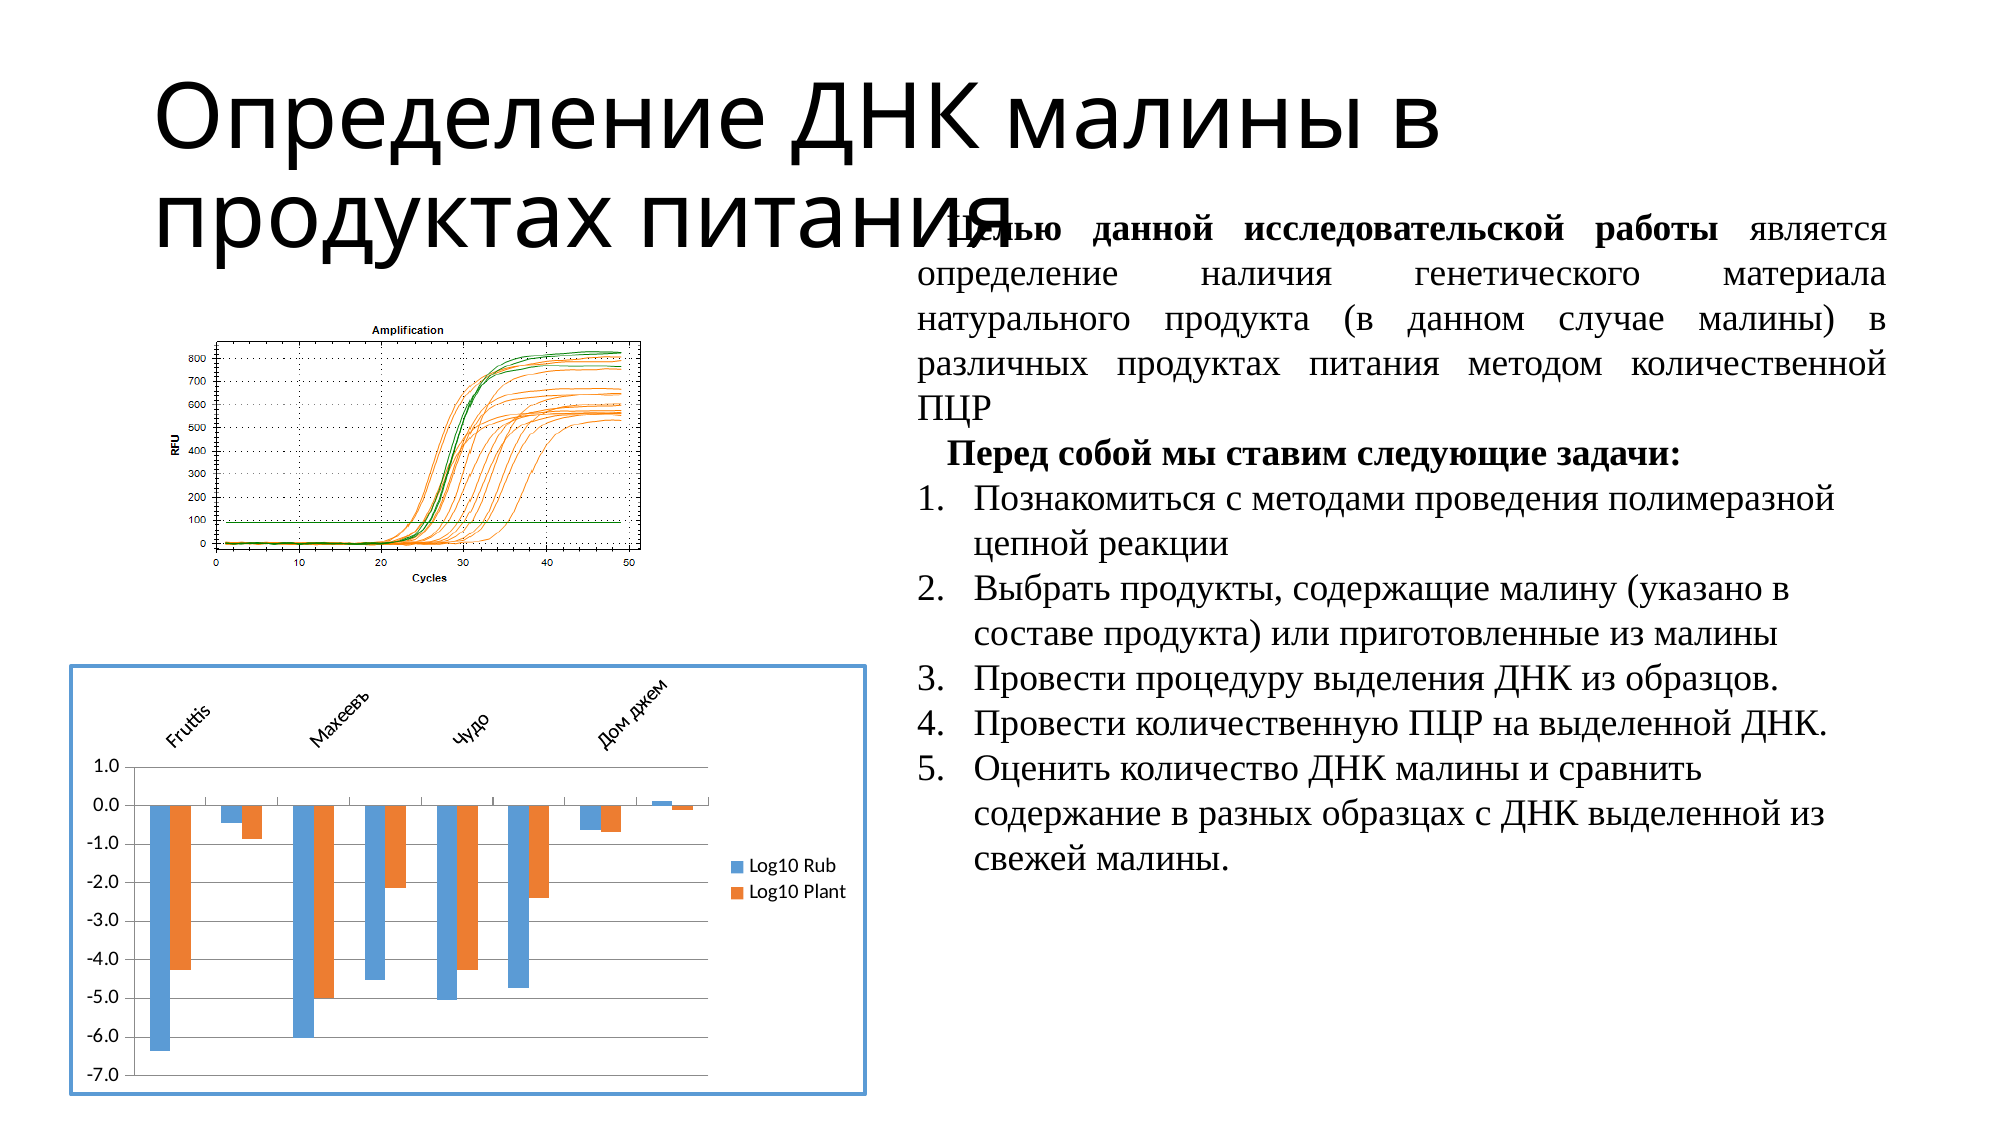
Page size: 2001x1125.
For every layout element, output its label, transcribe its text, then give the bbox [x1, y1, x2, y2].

text_box Целью данной исследовательской работы является определение наличия генетического материала натурального продукта (в данном случае малины) в различных продуктах питания методом количественной ПЦР Перед собой мы ставим следующие задачи: Познакомиться с методами проведения полимеразной цепной реакции Выбрать продукты, содержащие малину (указано в составе продукта) или приготовленные из малины Провести процедуру выделения ДНК из образцов. Провести количественную ПЦР на выделенной ДНК. Оценить количество ДНК малины и сравнить содержание в разных образцах с ДНК выделенной из свежей малины. [902, 195, 1903, 886]
title Определение ДНК малины в продуктах питания [137, 59, 1863, 278]
chart [68, 663, 867, 1097]
picture [160, 316, 657, 591]
